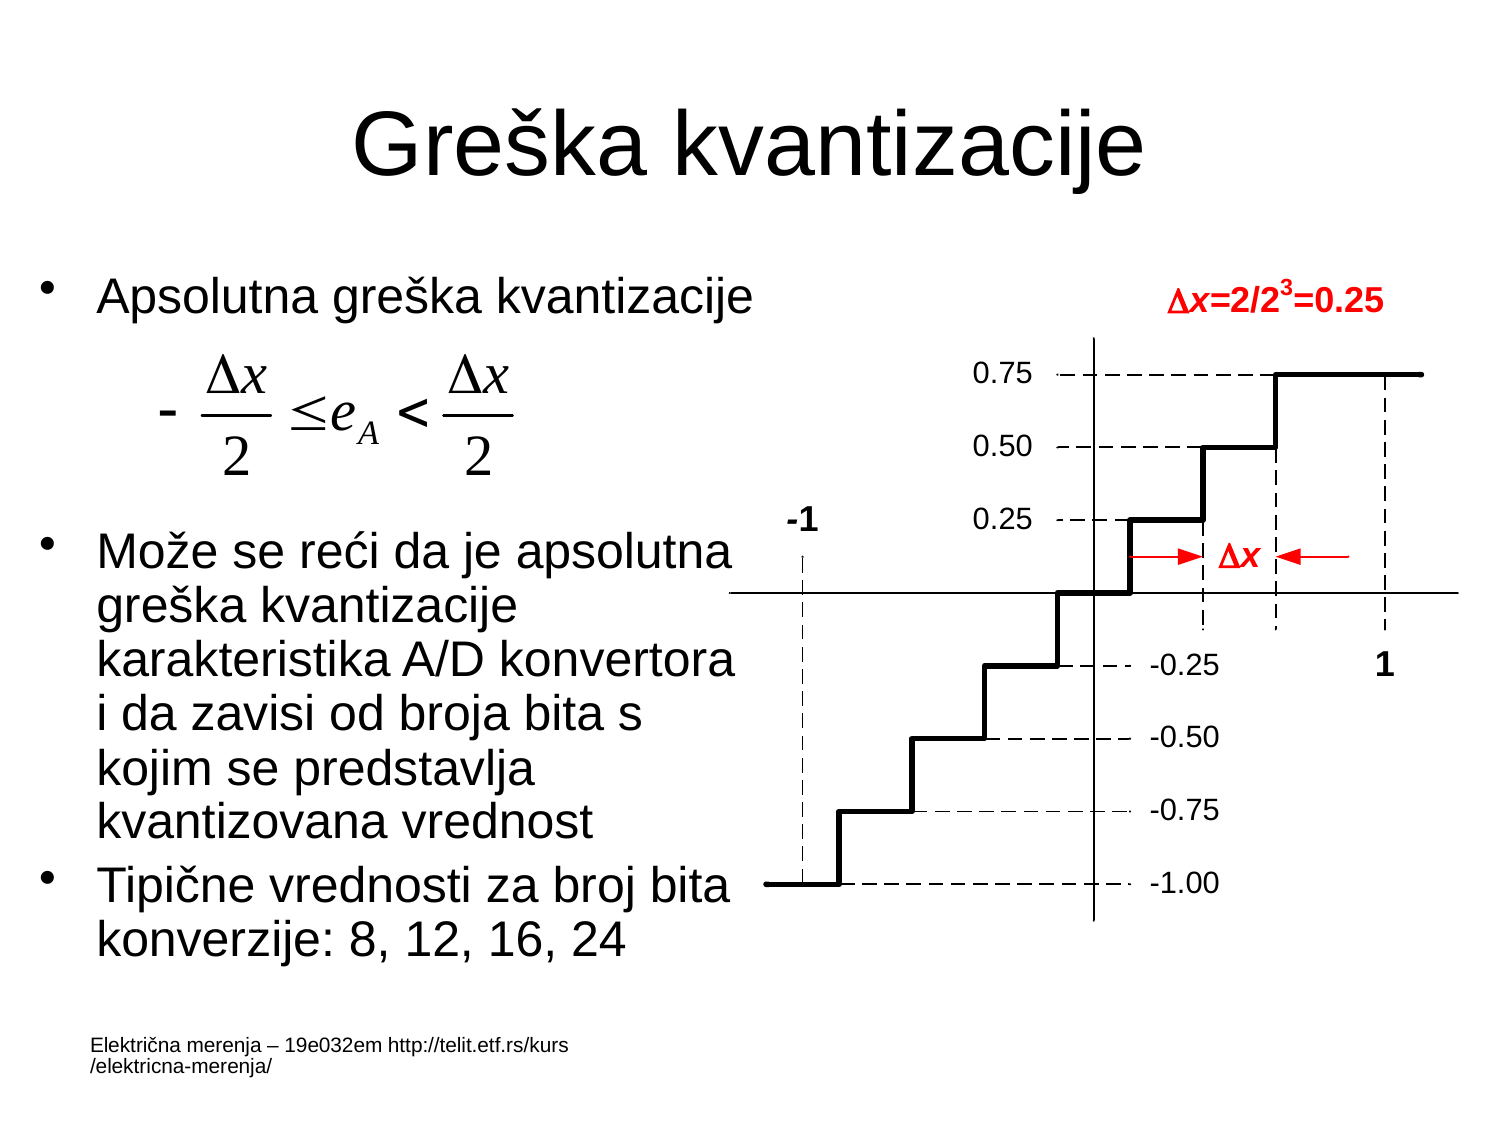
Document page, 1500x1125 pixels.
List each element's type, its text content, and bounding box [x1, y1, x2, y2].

footer Električna merenja – 19e032em http://telit.etf.rs/kurs/elektricna-merenja/ [74, 1024, 588, 1103]
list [149, 337, 526, 489]
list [724, 262, 1463, 926]
title Greška kvantizacije [74, 44, 1426, 233]
list Apsolutna greška kvantizacije Može se reći da je apsolutna greška kvantizacije karakteristika A/D konvertora i da zavisi od broja bita s kojim se predstavlja kvantizovana vrednost Tipične vrednosti za broj bita konverzije: 8, 12, 16, 24 [24, 262, 776, 1006]
